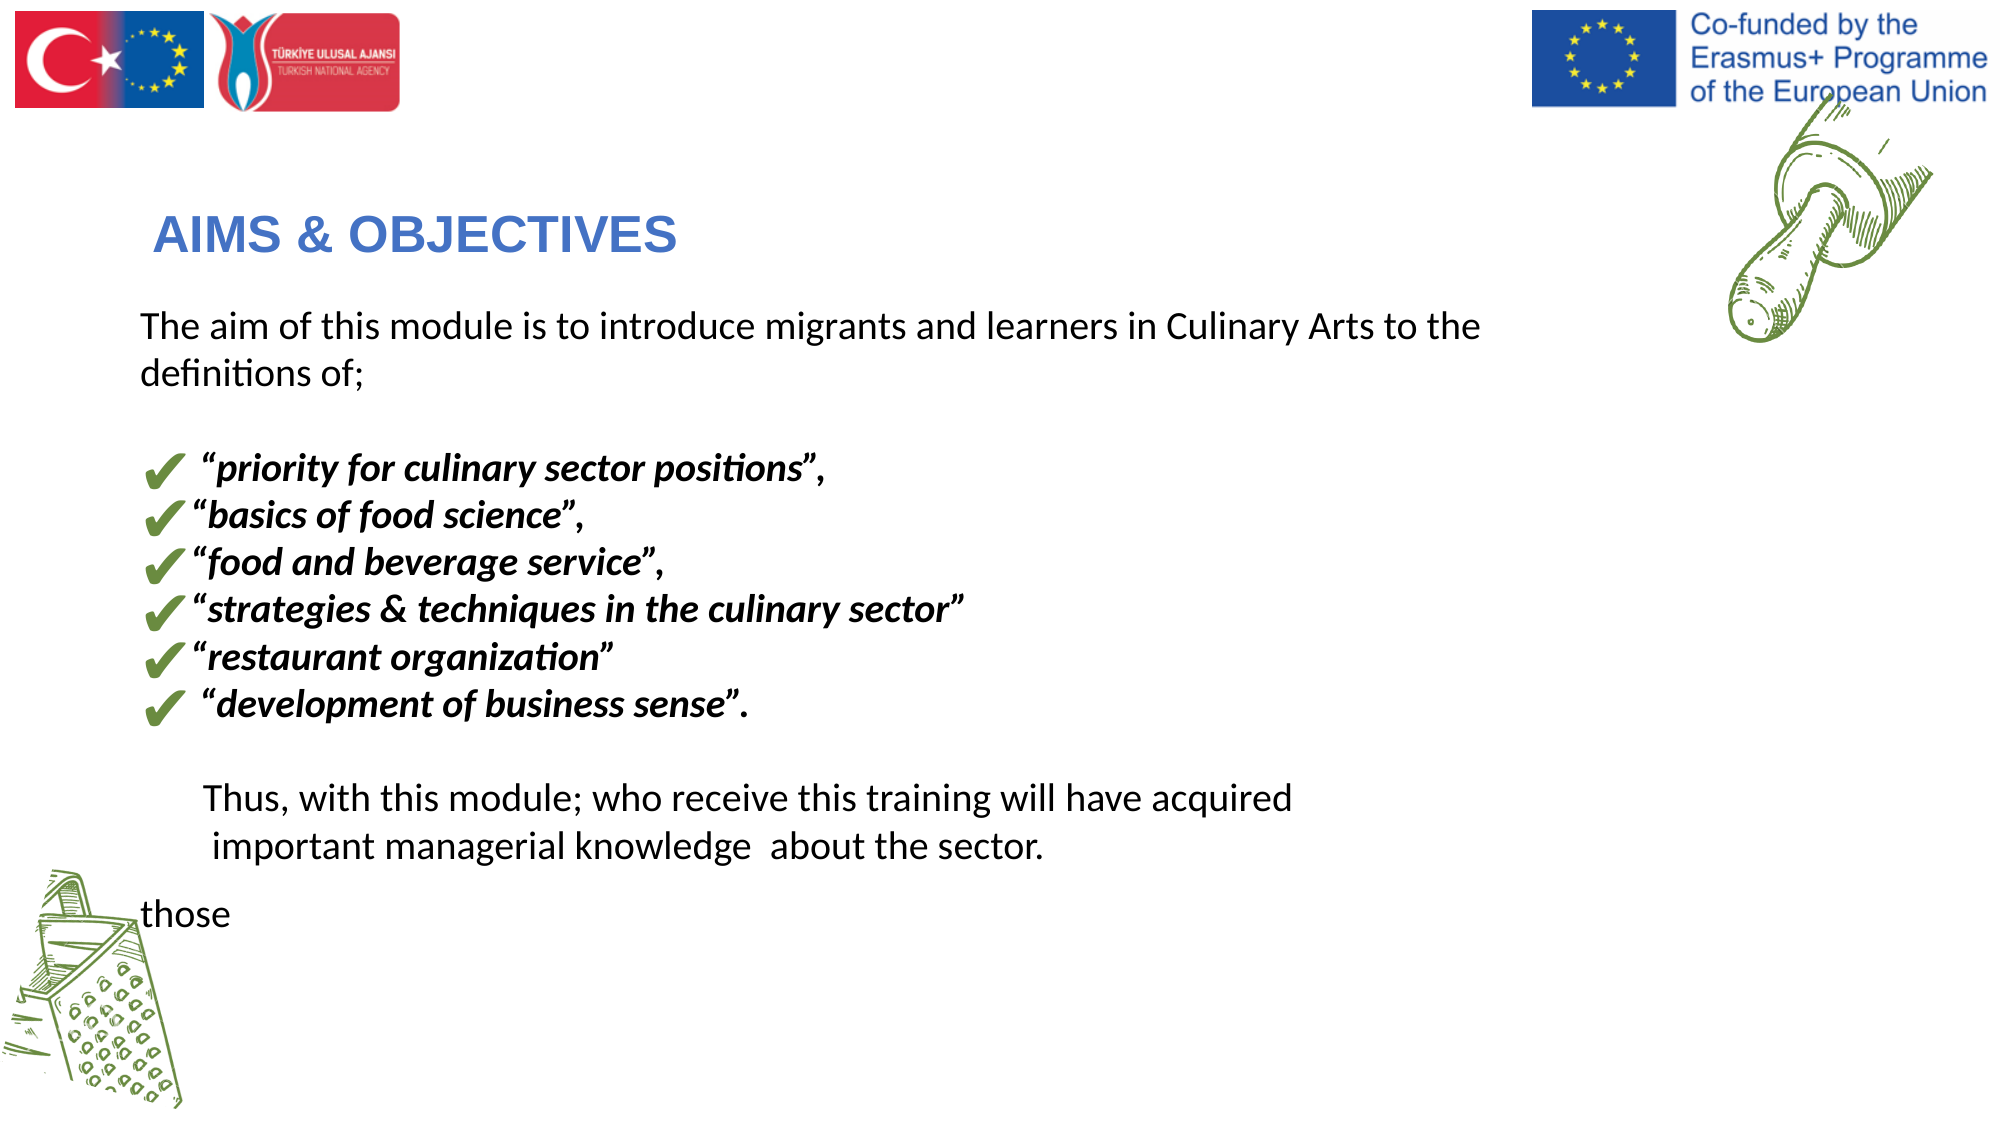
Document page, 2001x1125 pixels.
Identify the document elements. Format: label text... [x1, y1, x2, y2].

list The aim of this module is to introduce migrants and learners in Culinary Arts to the definitions of; “priority for culinary sector positions”, “basics of food science”, “food and beverage service”, “strategies & techniques in the culinary sector” “restaurant organization” “development of business sense”. Thus, with this module; who receive this training will have acquired important managerial knowledge about the sector. those [123, 297, 1849, 949]
picture [0, 825, 283, 1125]
picture [15, 11, 204, 108]
title AIMS & OBJECTIVES [137, 118, 1863, 353]
picture [208, 8, 406, 118]
picture [1532, 10, 2000, 399]
